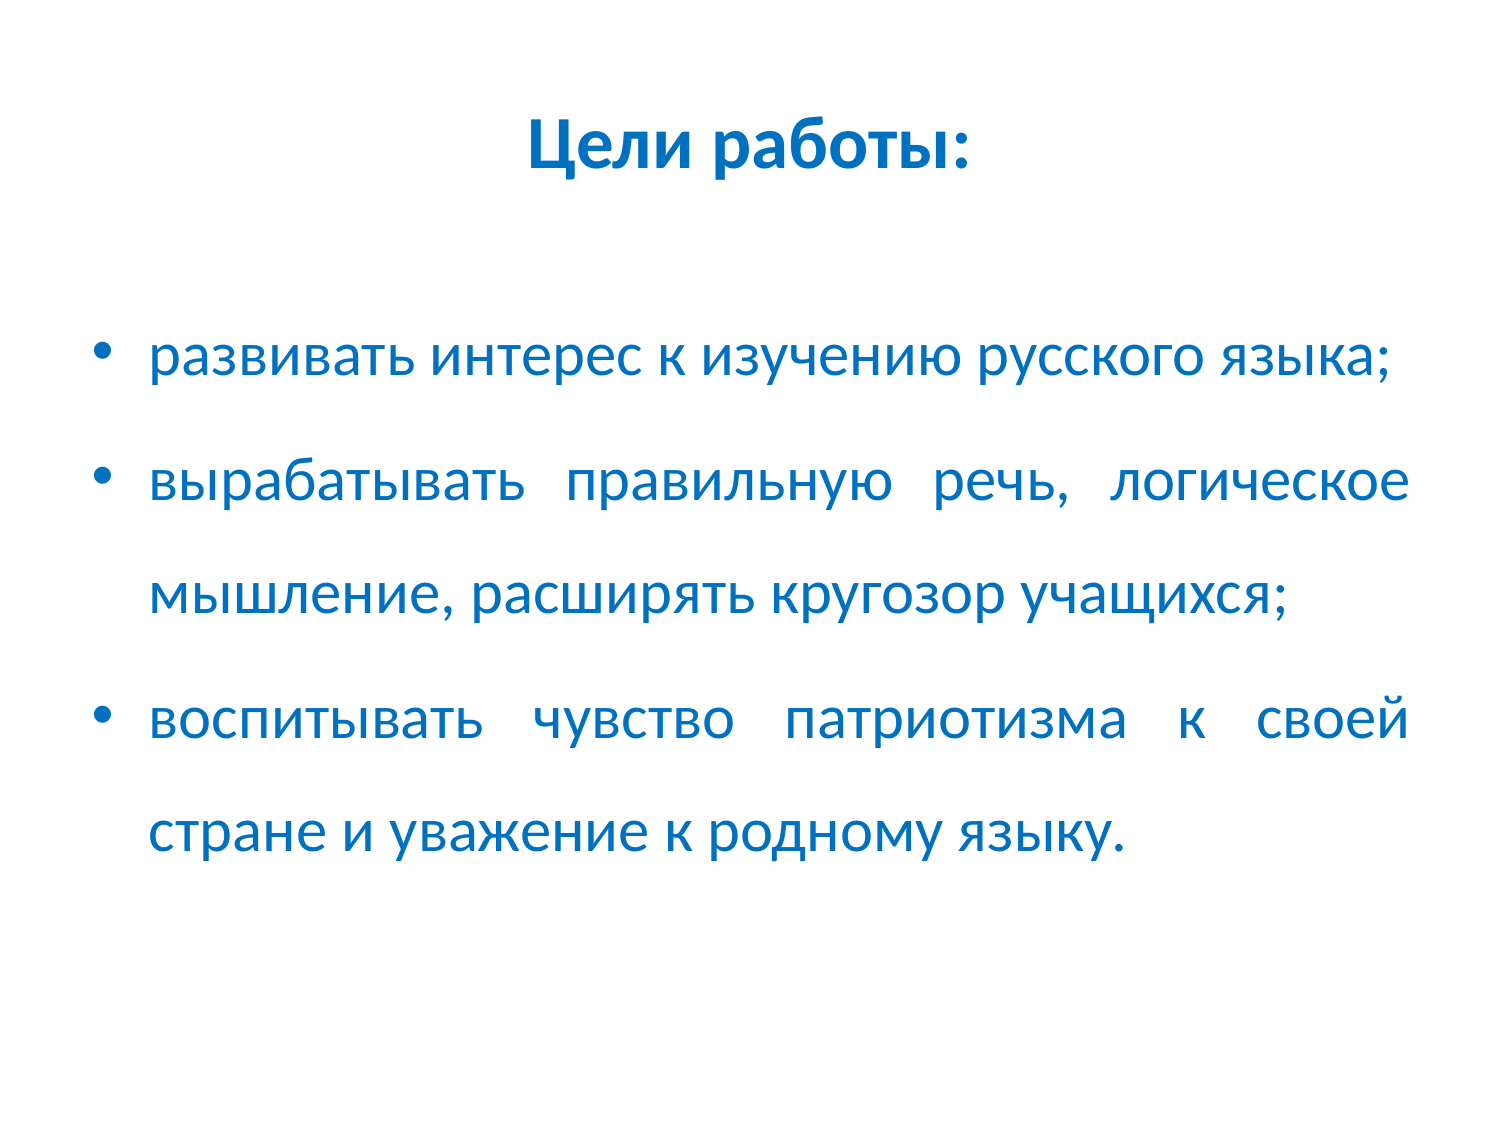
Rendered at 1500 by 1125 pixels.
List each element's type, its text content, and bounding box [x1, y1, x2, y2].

list развивать интерес к изучению русского языка; вырабатывать правильную речь, логическое мышление, расширять кругозор учащихся; воспитывать чувство патриотизма к своей стране и уважение к родному языку. [76, 267, 1427, 953]
title Цели работы: [75, 45, 1425, 233]
